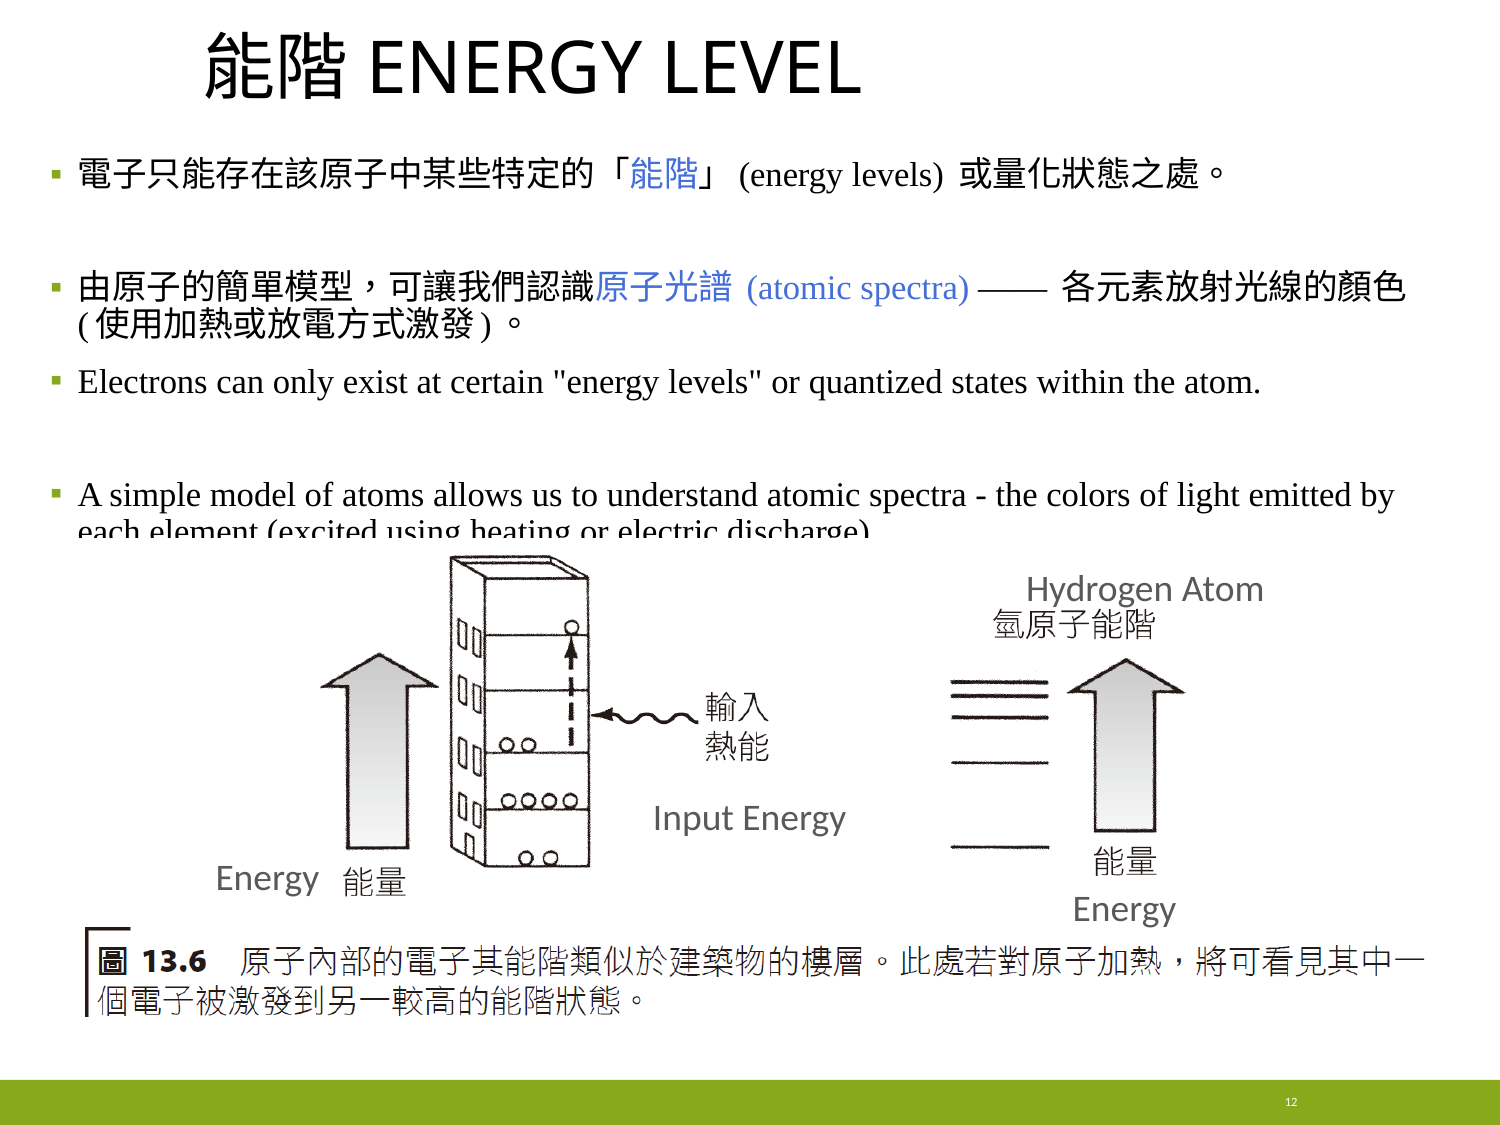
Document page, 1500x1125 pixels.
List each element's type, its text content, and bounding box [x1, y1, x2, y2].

picture [74, 538, 1425, 1029]
list 電子只能存在該原子中某些特定的「能階」(energy levels) 或量化狀態之處。 由原子的簡單模型，可讓我們認識原子光譜 (atomic spectra) —— 各元素放射光線的顏色 (使用加熱或放電方式激發)。 Electrons can only exist at certain "energy levels" or quantized states within the atom. A simple model of atoms allows us to understand atomic spectra - the colors of light emitted by each element (excited using heating or electric discharge). [29, 149, 1471, 563]
slide_number 12 [1217, 1082, 1313, 1121]
title 能階energy level [187, 19, 1313, 117]
